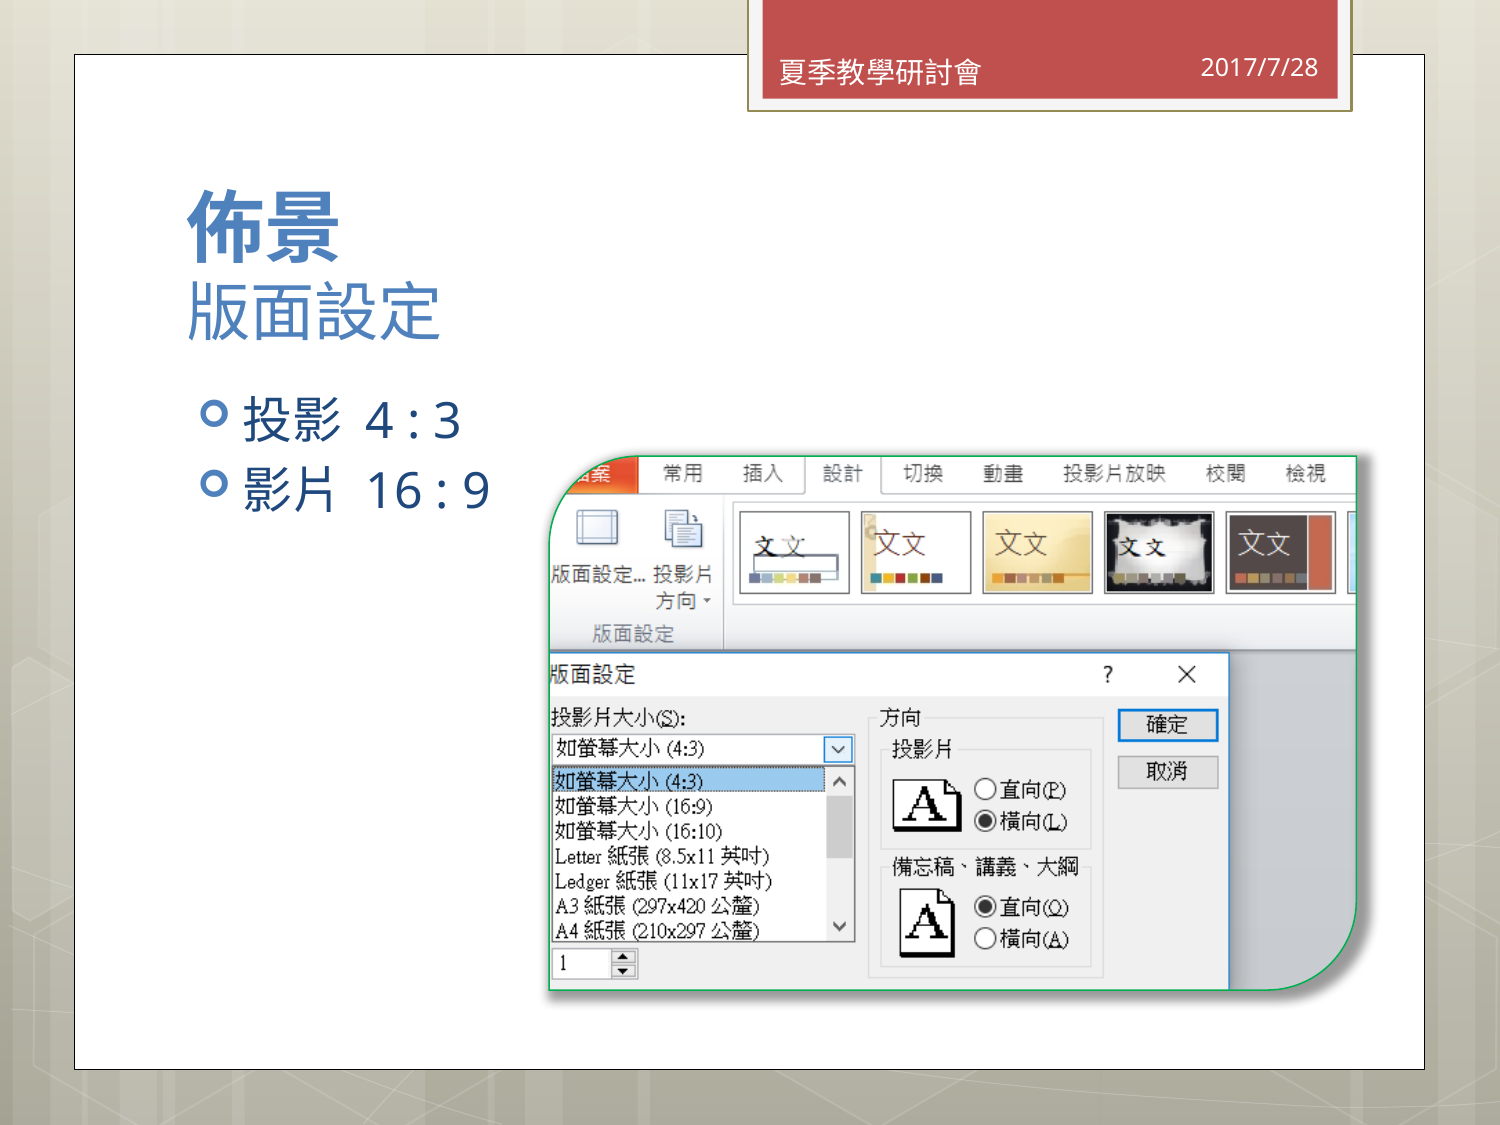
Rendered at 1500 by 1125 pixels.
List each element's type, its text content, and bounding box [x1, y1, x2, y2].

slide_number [983, 36, 1334, 97]
title 佈景 版面設定 [171, 168, 1324, 357]
list 投影 4 : 3 影片 16 : 9 [171, 381, 1283, 957]
picture [548, 455, 1357, 991]
